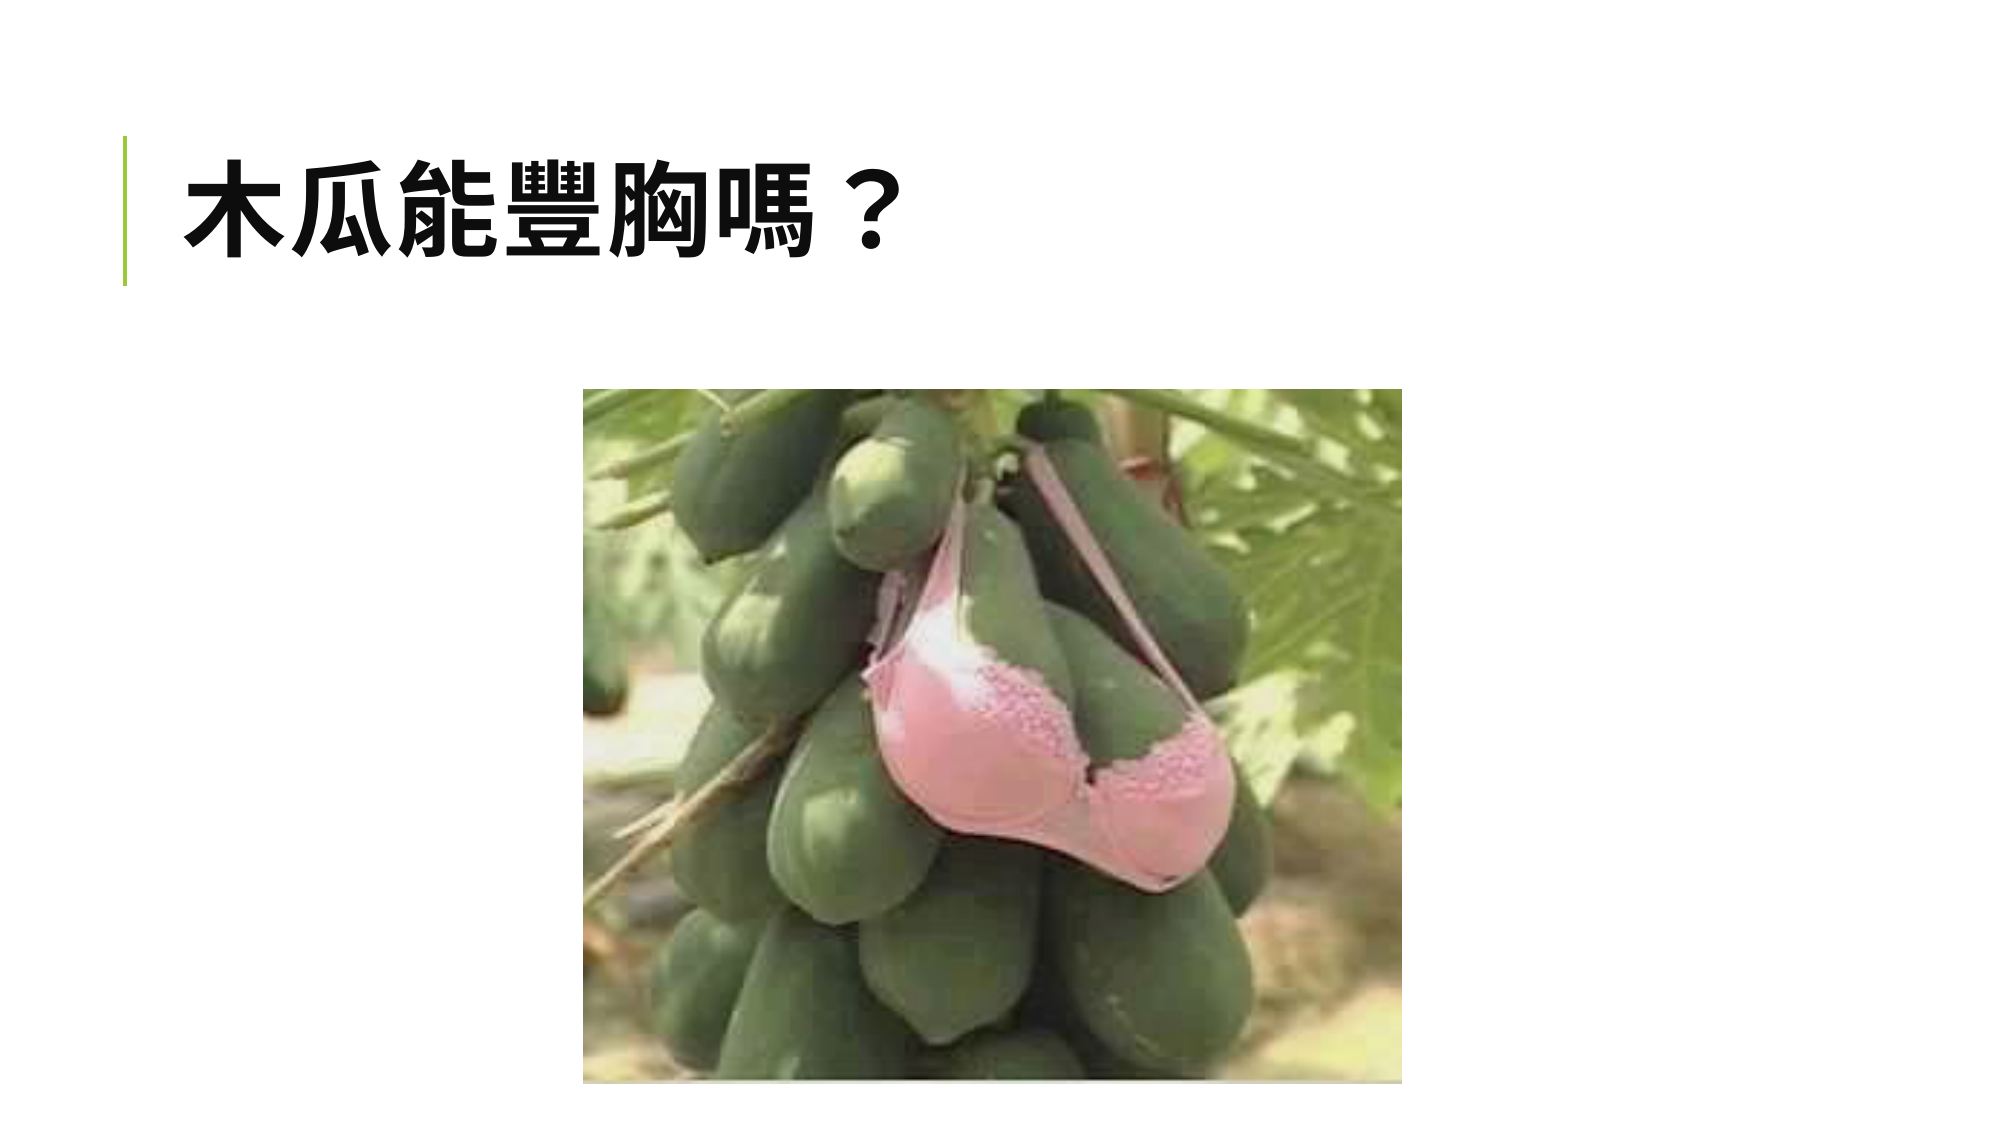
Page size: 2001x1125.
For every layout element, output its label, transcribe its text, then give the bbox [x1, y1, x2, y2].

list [583, 389, 1402, 1084]
title 木瓜能豐胸嗎？ [168, 96, 1763, 342]
